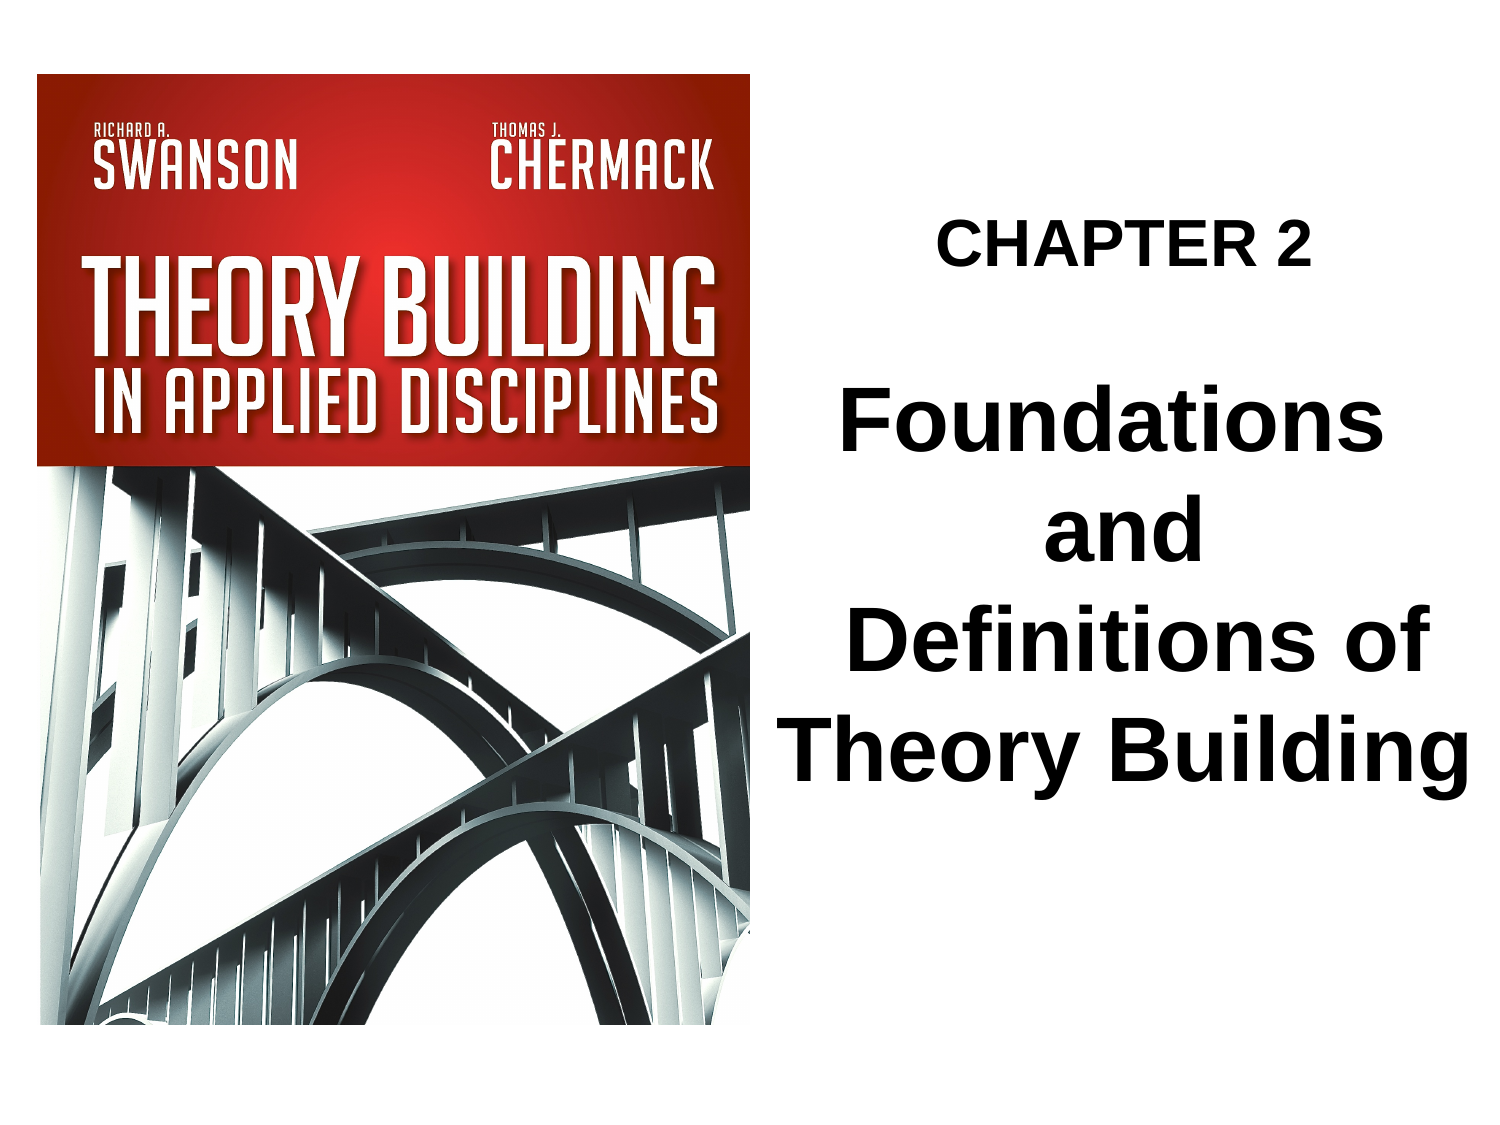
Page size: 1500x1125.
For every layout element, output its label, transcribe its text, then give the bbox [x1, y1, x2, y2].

picture [37, 74, 750, 1026]
text_box CHAPTER 2 Foundations and Definitions of Theory Building [749, 112, 1500, 1092]
